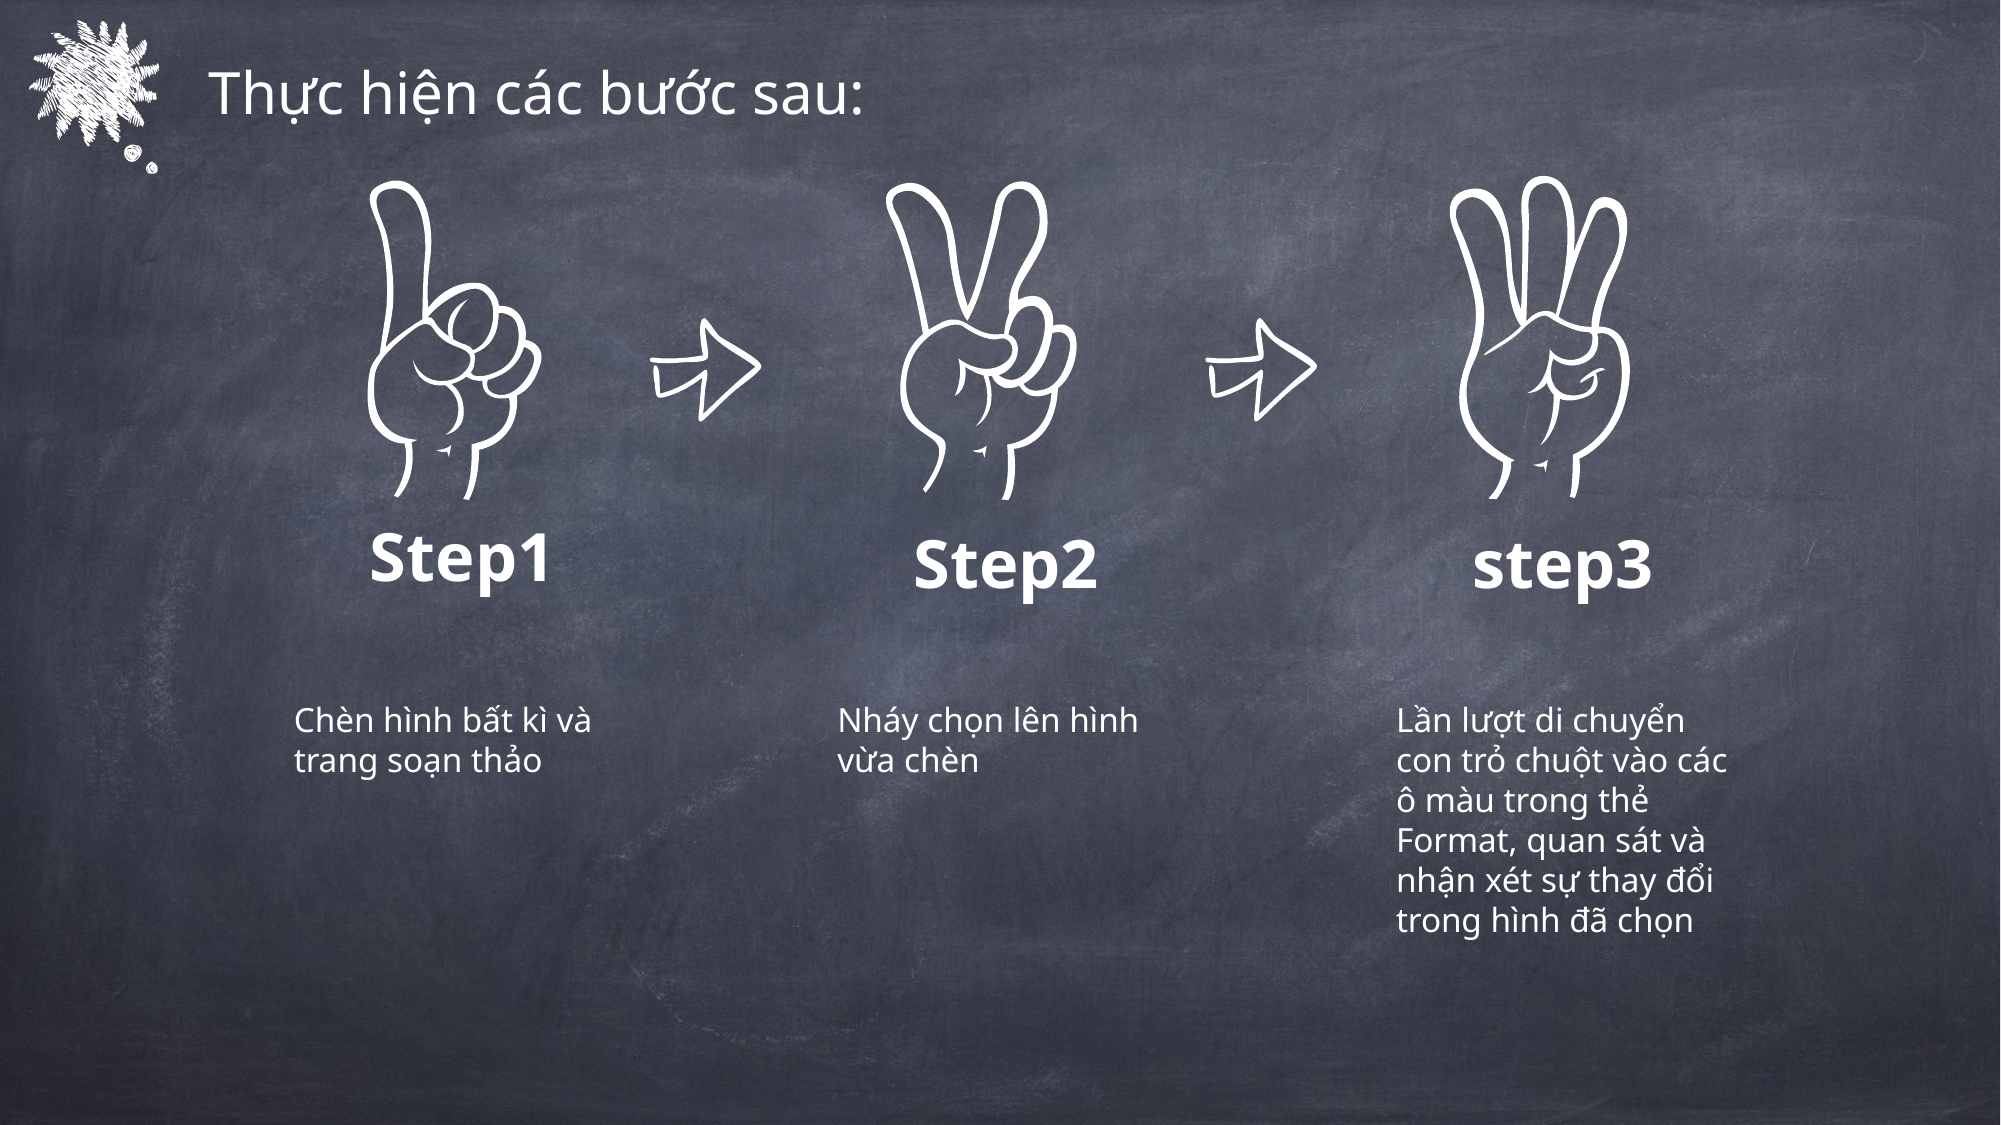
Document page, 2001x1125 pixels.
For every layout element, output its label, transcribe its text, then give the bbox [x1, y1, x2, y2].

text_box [1439, 175, 1637, 500]
text_box Step2 [898, 514, 1165, 610]
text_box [29, 20, 160, 174]
text_box Lần lượt di chuyển con trỏ chuột vào các ô màu trong thẻ Format, quan sát và nhận xét sự thay đổi trong hình đã chọn [1395, 699, 1737, 939]
text_box Chèn hình bất kì và trang soạn thảo [293, 699, 635, 780]
text_box step3 [1457, 514, 1723, 610]
text_box [1205, 317, 1318, 422]
picture [0, 0, 2001, 1125]
text_box Nháy chọn lên hình vừa chèn [837, 699, 1179, 780]
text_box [881, 175, 1081, 500]
text_box [649, 317, 762, 422]
text_box Thực hiện các bước sau: [193, 49, 1032, 134]
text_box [355, 171, 546, 500]
text_box Step1 [355, 507, 621, 603]
